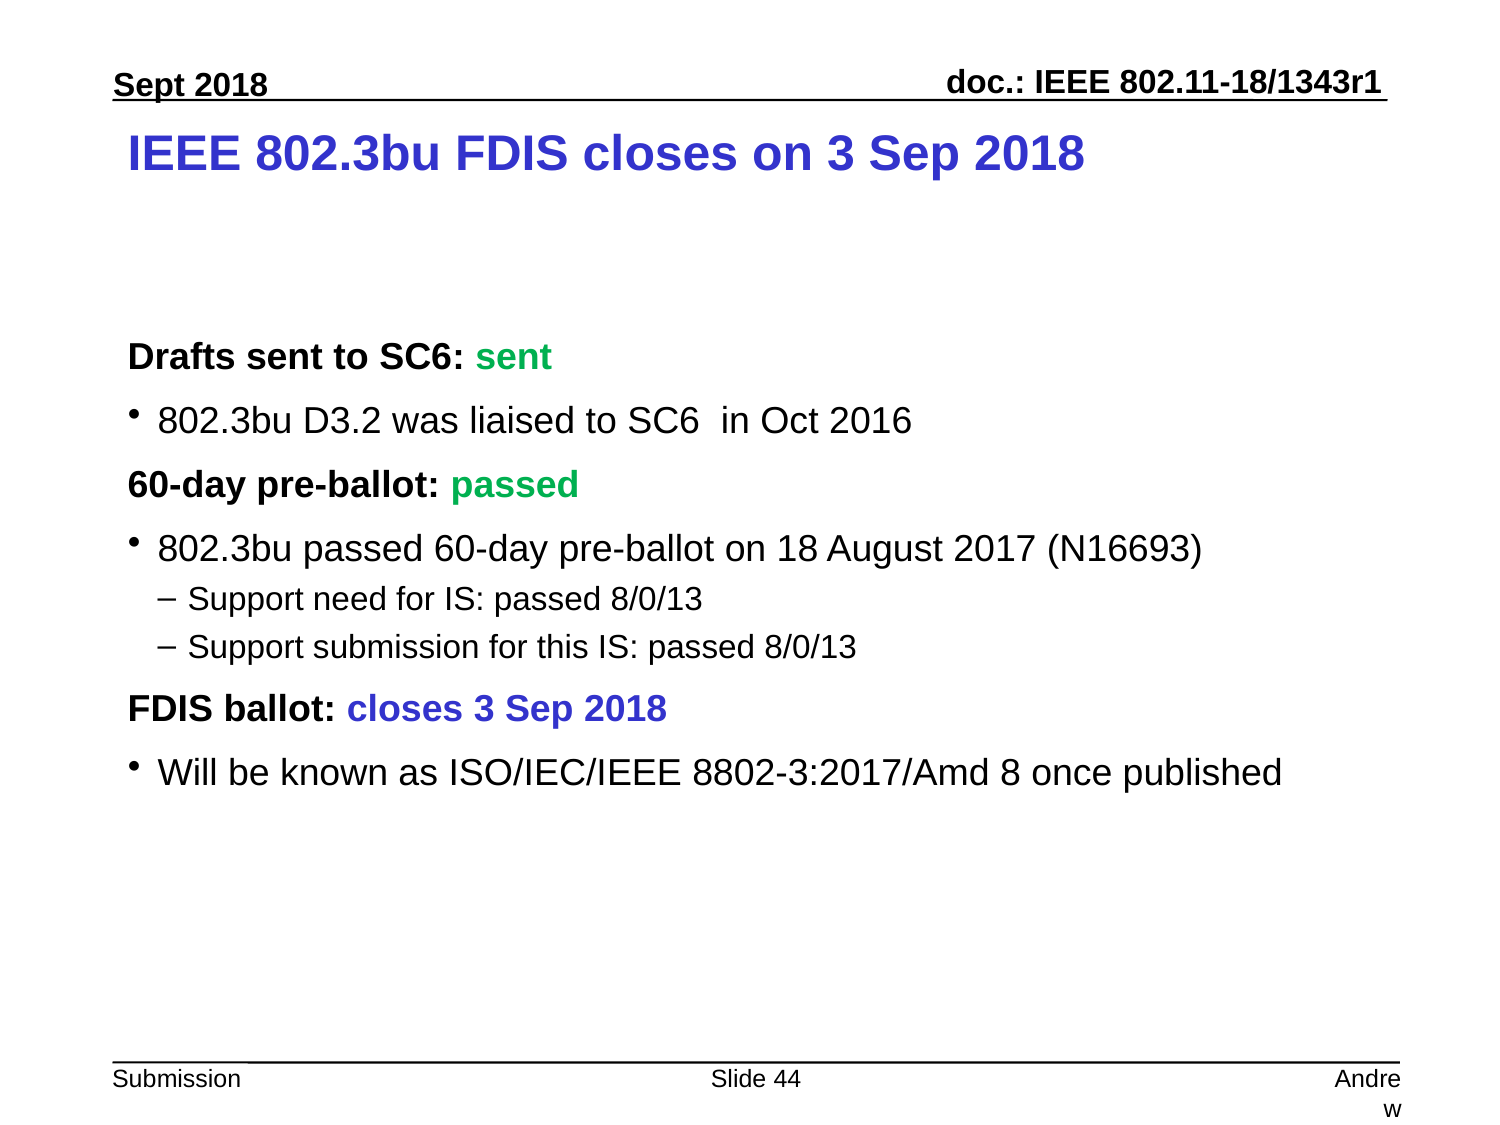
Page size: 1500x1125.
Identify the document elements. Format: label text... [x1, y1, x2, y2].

list Drafts sent to SC6: sent 802.3bu D3.2 was liaised to SC6 in Oct 2016 60-day pre-ballot: passed 802.3bu passed 60-day pre-ballot on 18 August 2017 (N16693) Support need for IS: passed 8/0/13 Support submission for this IS: passed 8/0/13 FDIS ballot: closes 3 Sep 2018 Will be known as ISO/IEC/IEEE 8802-3:2017/Amd 8 once published [112, 324, 1388, 1000]
footer Andrew Myles, Cisco [1320, 1061, 1402, 1093]
slide_number Slide 44 [709, 1061, 803, 1093]
title IEEE 802.3bu FDIS closes on 3 Sep 2018 [112, 112, 1388, 288]
